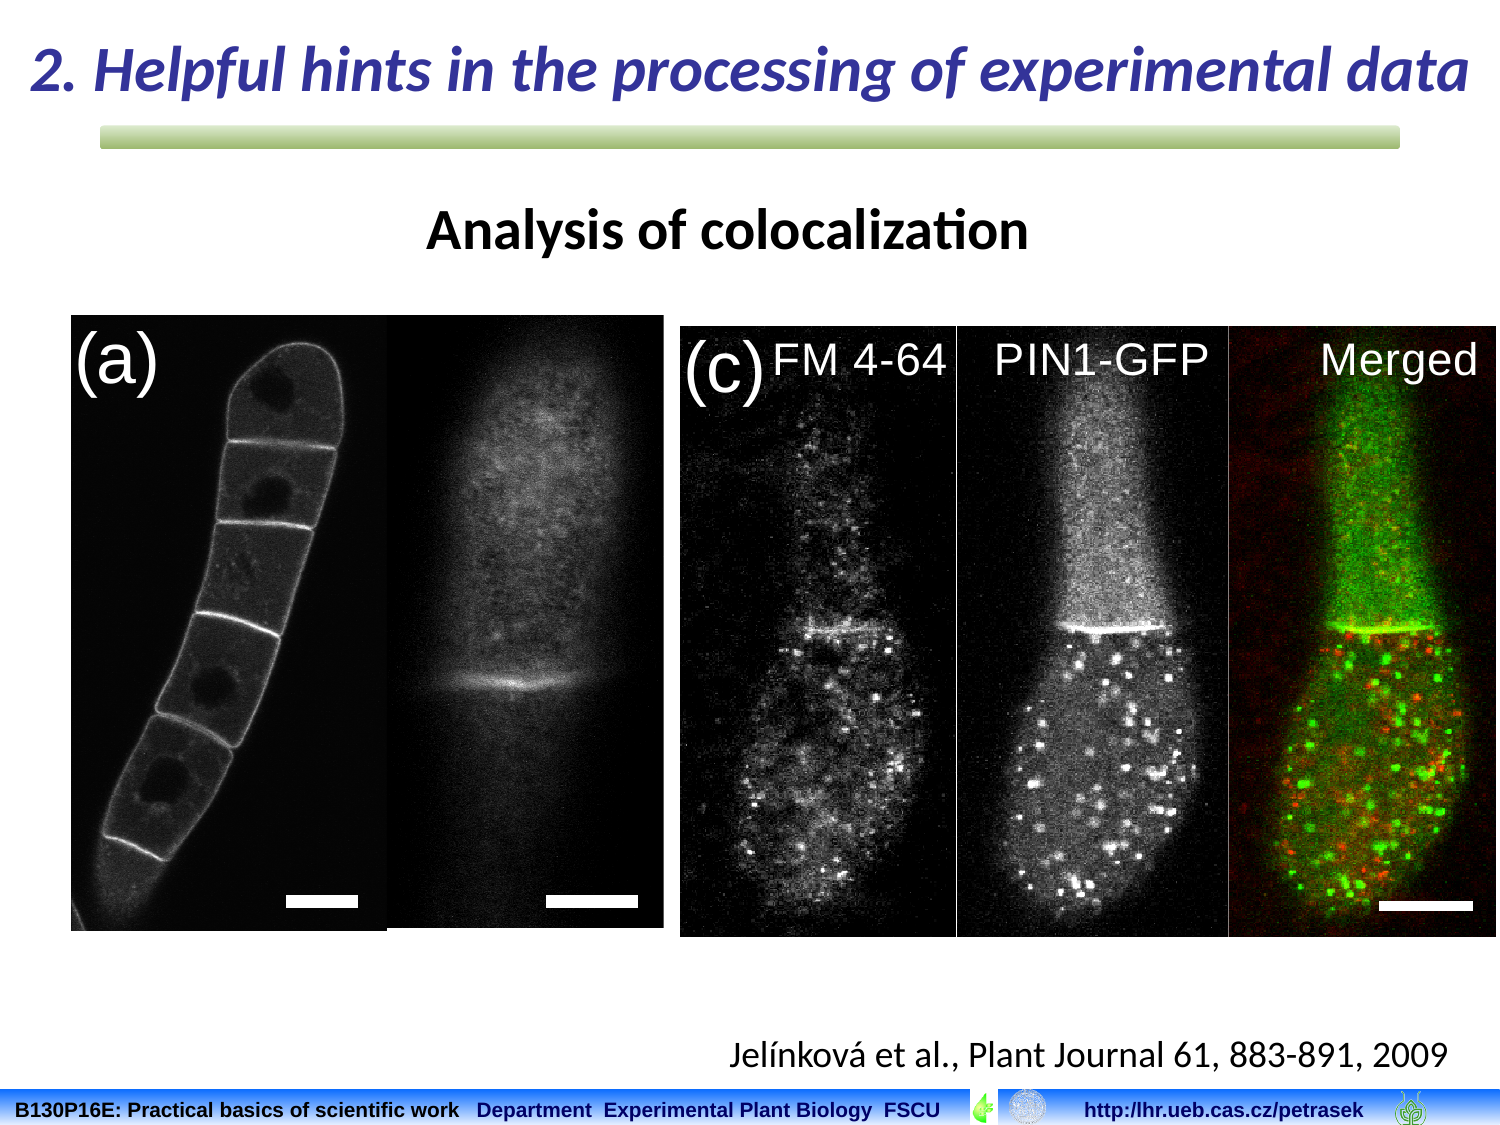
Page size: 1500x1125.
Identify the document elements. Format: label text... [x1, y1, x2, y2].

text_box [98, 123, 1402, 152]
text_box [667, 323, 1500, 938]
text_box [41, 311, 669, 934]
text_box Jelínková et al., Plant Journal 61, 883-891, 2009 [714, 1023, 1500, 1083]
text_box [0, 1088, 1500, 1125]
text_box Analysis of colocalization [82, 183, 1388, 269]
text_box 2. Helpful hints in the processing of experimental data [14, 18, 1486, 112]
